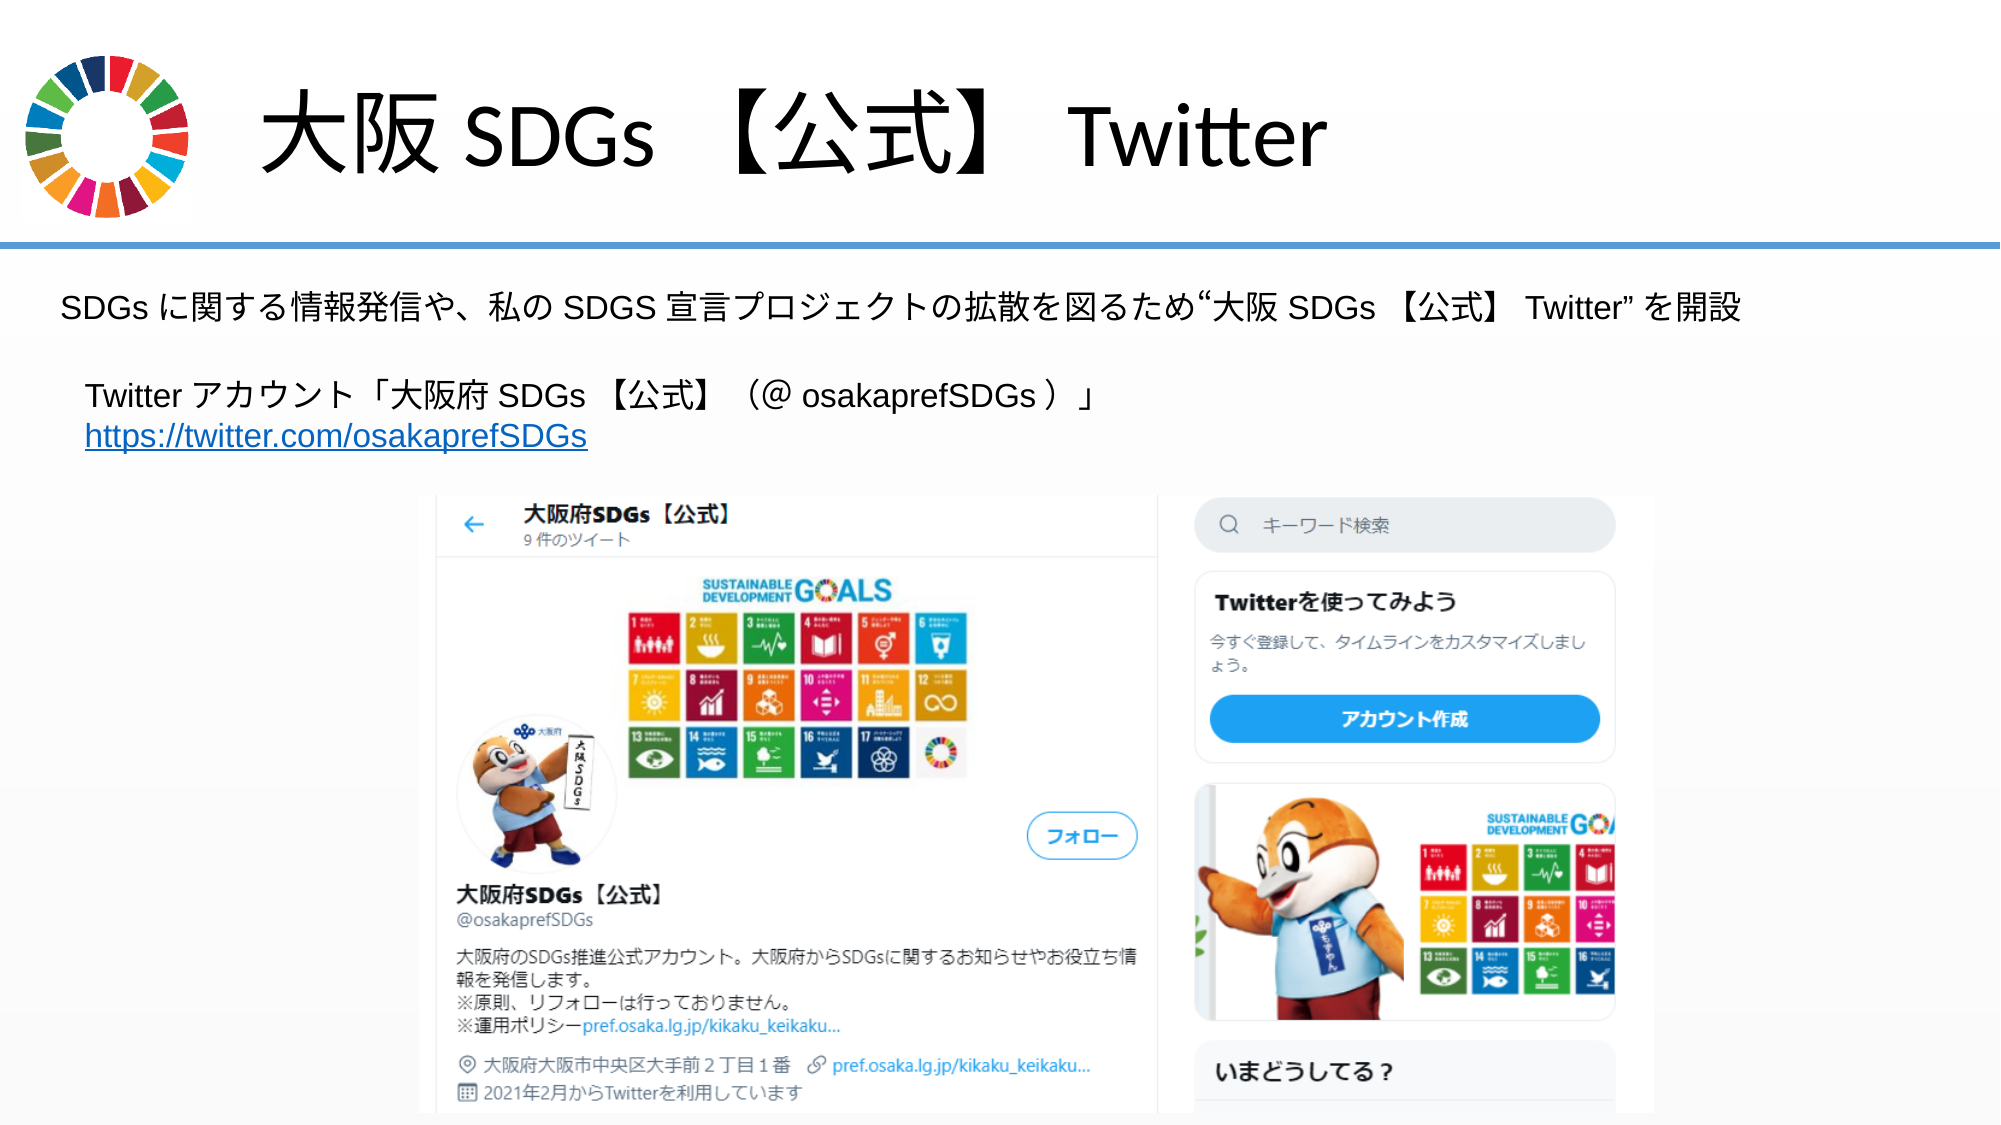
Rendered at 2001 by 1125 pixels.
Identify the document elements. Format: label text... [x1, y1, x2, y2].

title 大阪SDGs【公式】Twitter [243, 28, 1863, 246]
picture [21, 52, 192, 222]
text_box Twitterアカウント「大阪府SDGs【公式】（＠osakaprefSDGs）」 https://twitter.com/osakaprefSDGs [69, 366, 1200, 462]
picture [418, 495, 1655, 1113]
text_box SDGsに関する情報発信や、私のSDGS宣言プロジェクトの拡散を図るため“大阪SDGs【公式】Twitter”を開設 [45, 278, 1964, 334]
